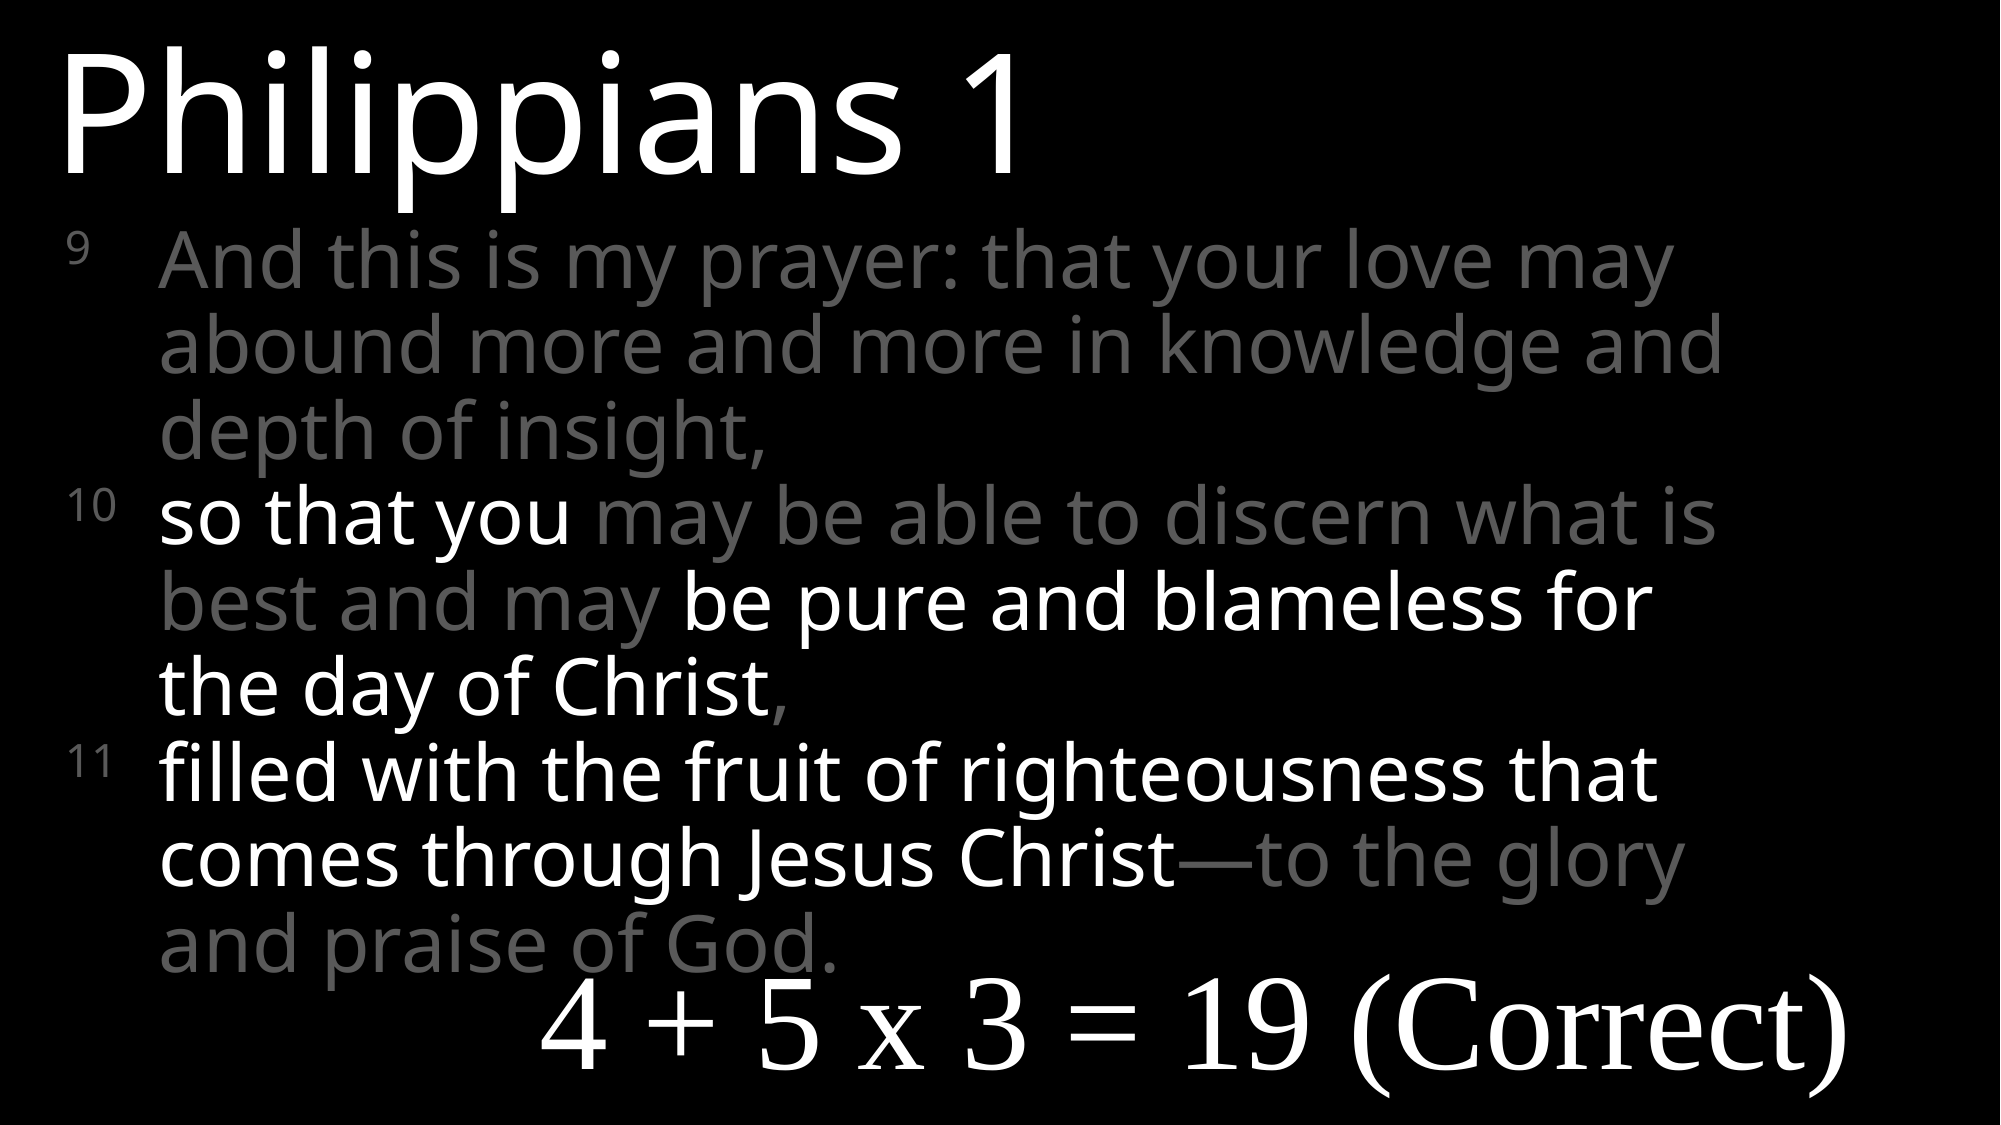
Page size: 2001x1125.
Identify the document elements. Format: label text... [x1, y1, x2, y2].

text_box Philippians 1 [37, 0, 1838, 215]
text_box 9 And this is my prayer: that your love may abound more and more in knowledge and depth of insight, 10 so that you may be able to discern what is best and may be pure and blameless for the day of Christ, 11 filled with the fruit of righteousness that comes through Jesus Christ—to the glory and praise of God. [50, 215, 1750, 997]
text_box 4 + 5 x 3 = 19 (Correct) [525, 924, 1975, 1105]
